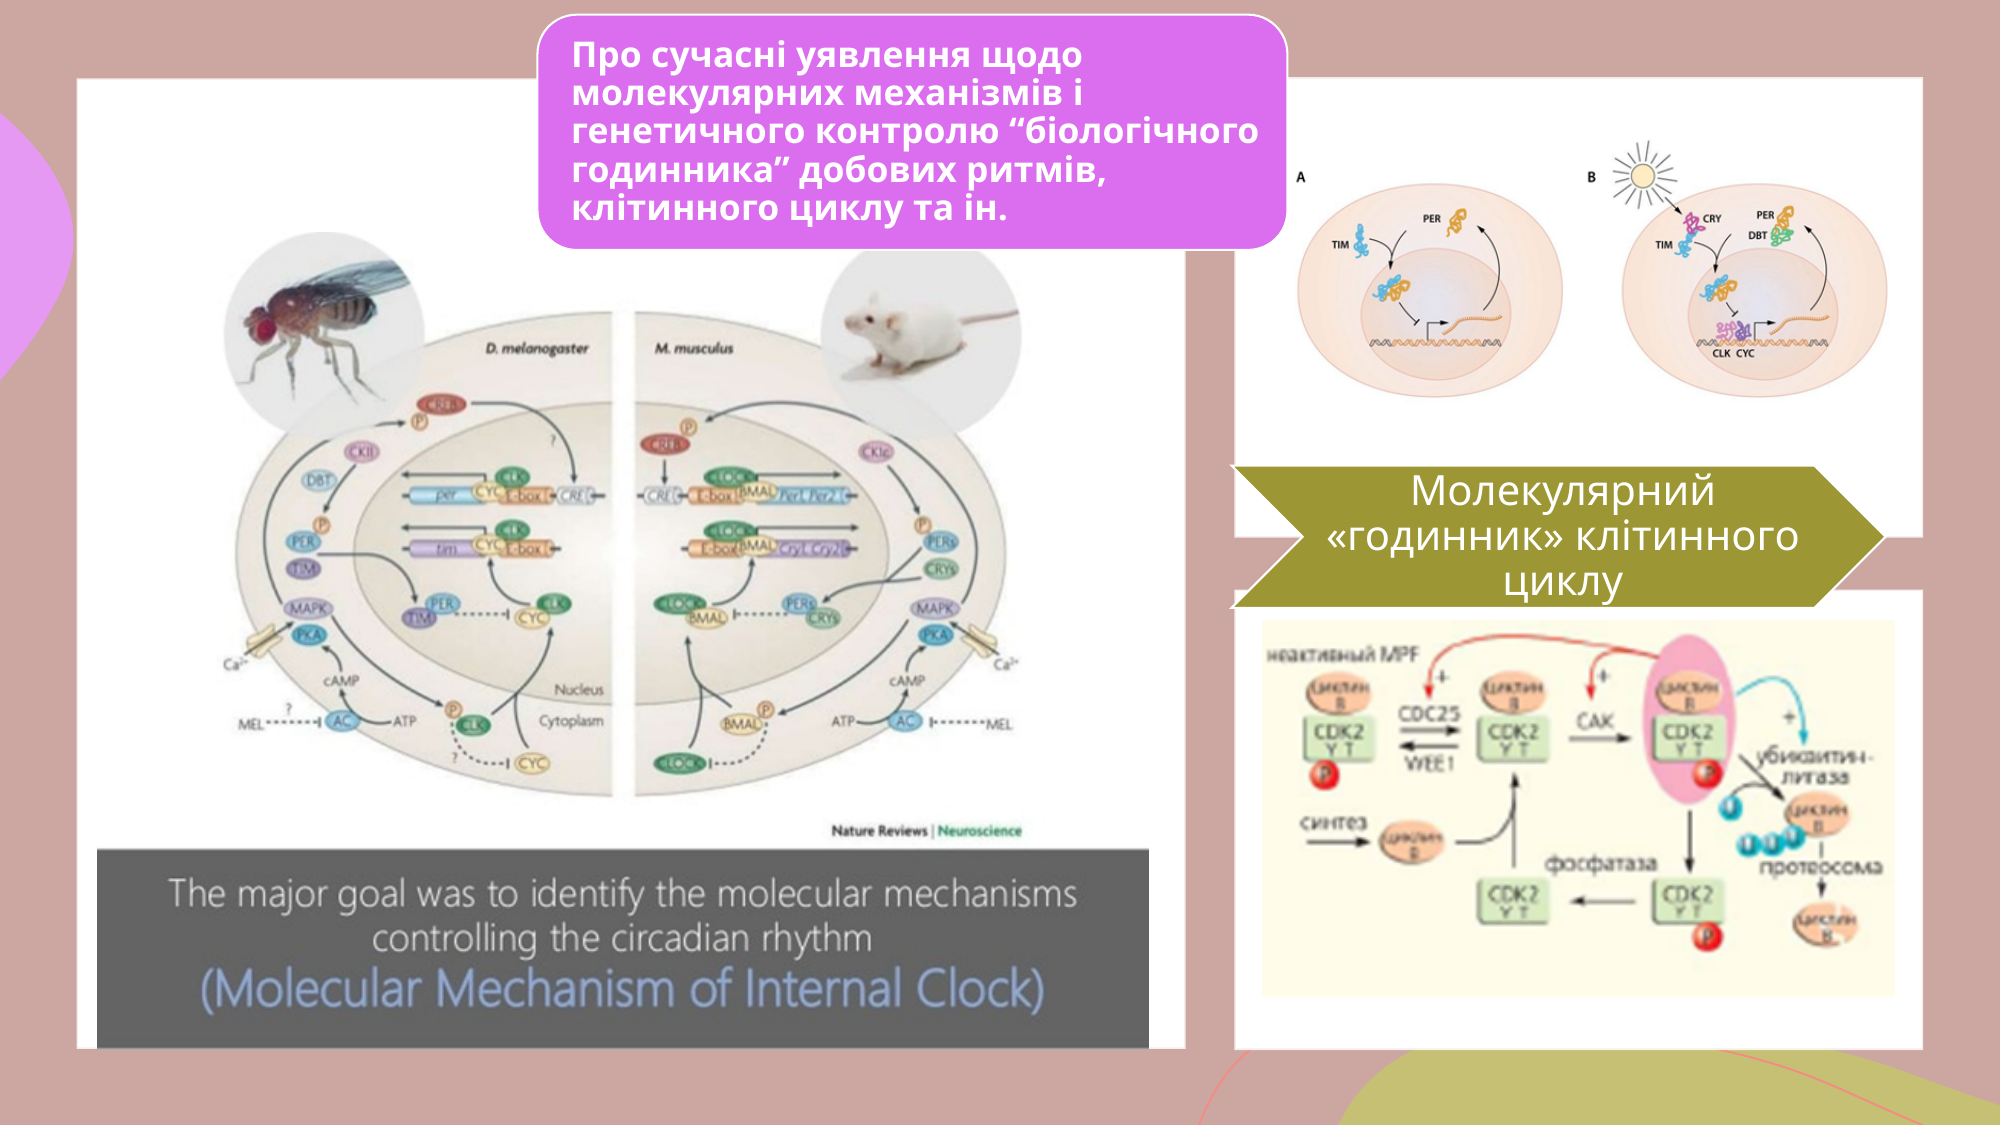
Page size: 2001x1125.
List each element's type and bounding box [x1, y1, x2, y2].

text_box [77, 79, 537, 1048]
text_box [1231, 465, 1886, 608]
text_box [1235, 590, 1923, 1049]
text_box [1149, 251, 1185, 1048]
text_box [1235, 78, 1923, 537]
picture [97, 232, 1149, 1050]
picture [1262, 620, 1895, 1000]
picture [1271, 130, 1905, 411]
text_box [537, 0, 1288, 251]
text_box [0, 0, 2000, 1125]
